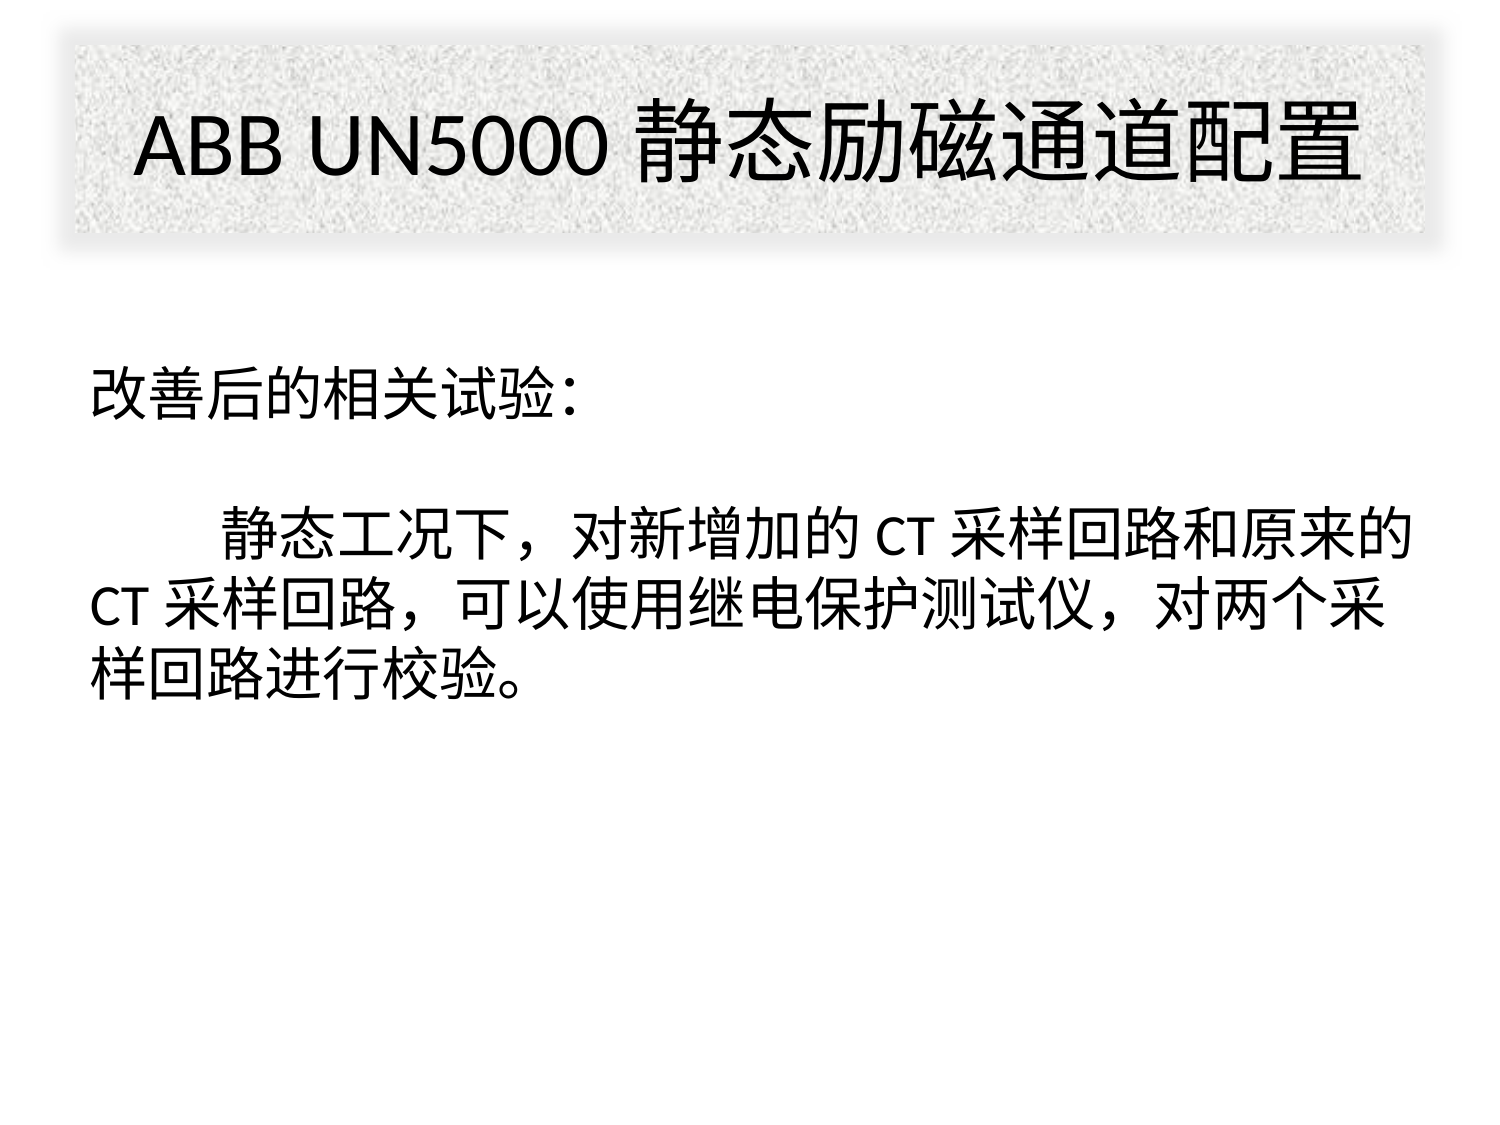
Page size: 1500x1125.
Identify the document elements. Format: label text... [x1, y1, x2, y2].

text_box ABB UN5000静态励磁通道配置 [74, 45, 1425, 233]
text_box 改善后的相关试验： 静态工况下，对新增加的CT采样回路和原来的CT采样回路，可以使用继电保护测试仪，对两个采样回路进行校验。 [75, 349, 1447, 785]
